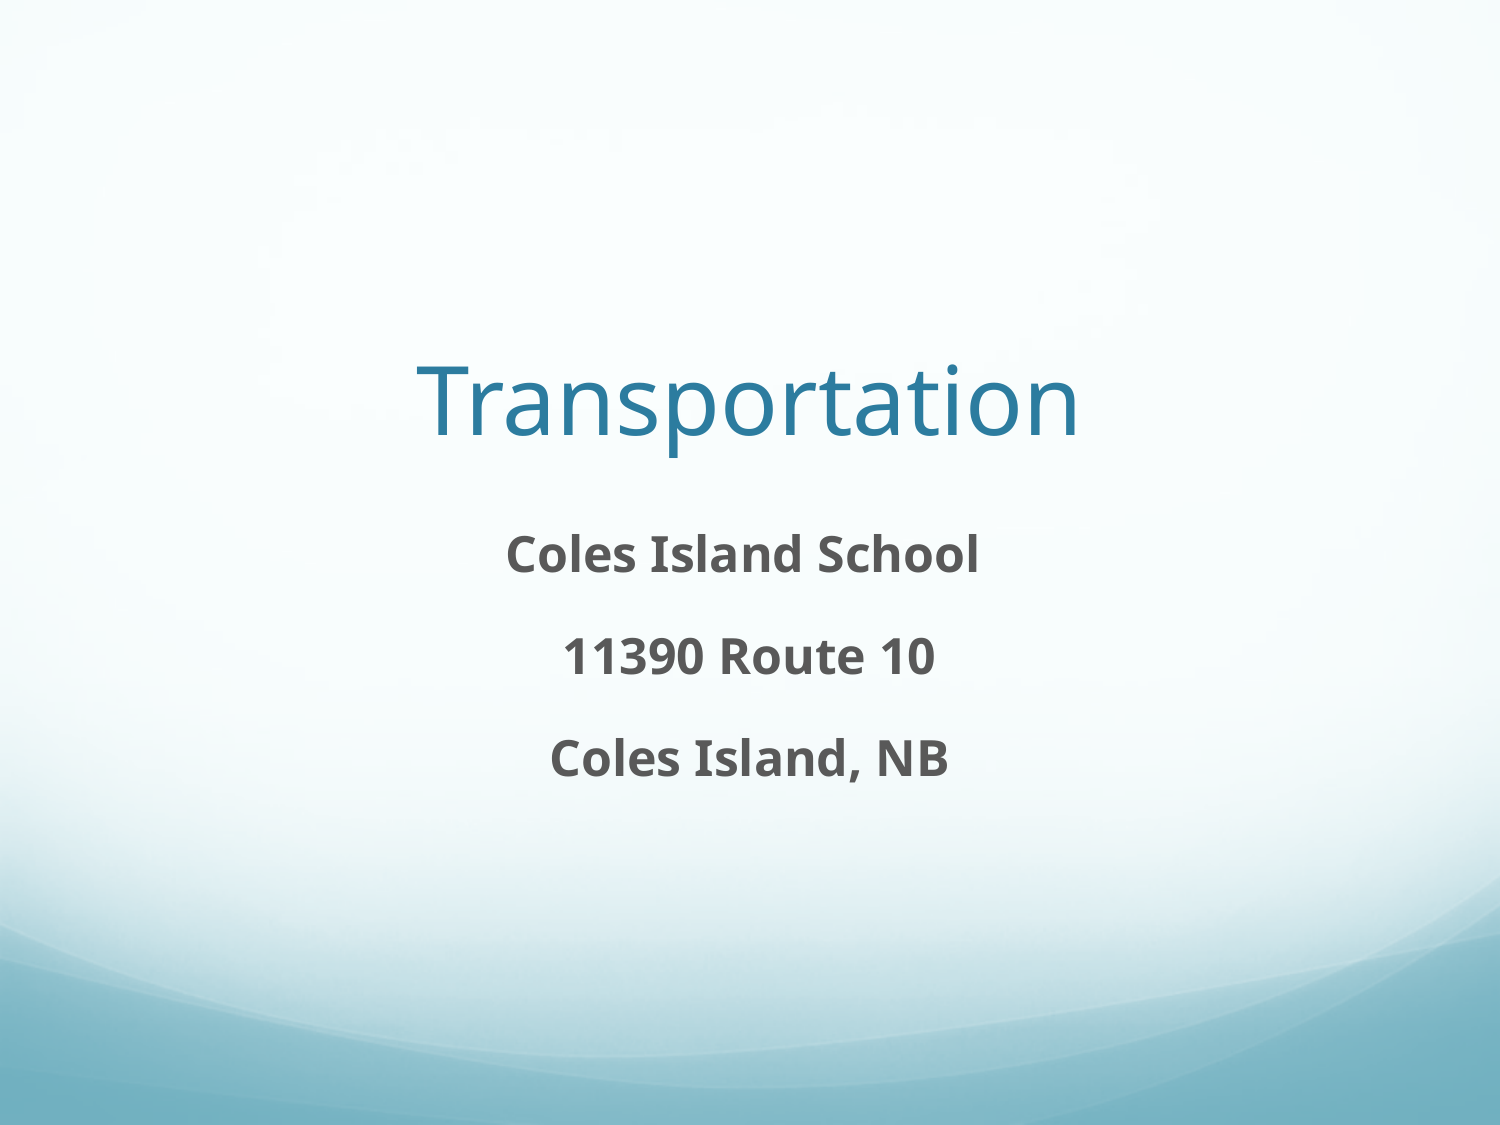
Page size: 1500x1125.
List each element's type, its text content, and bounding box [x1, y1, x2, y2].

list Coles Island School 11390 Route 10 Coles Island, NB [90, 413, 1410, 899]
title Transportation [90, 242, 1410, 413]
